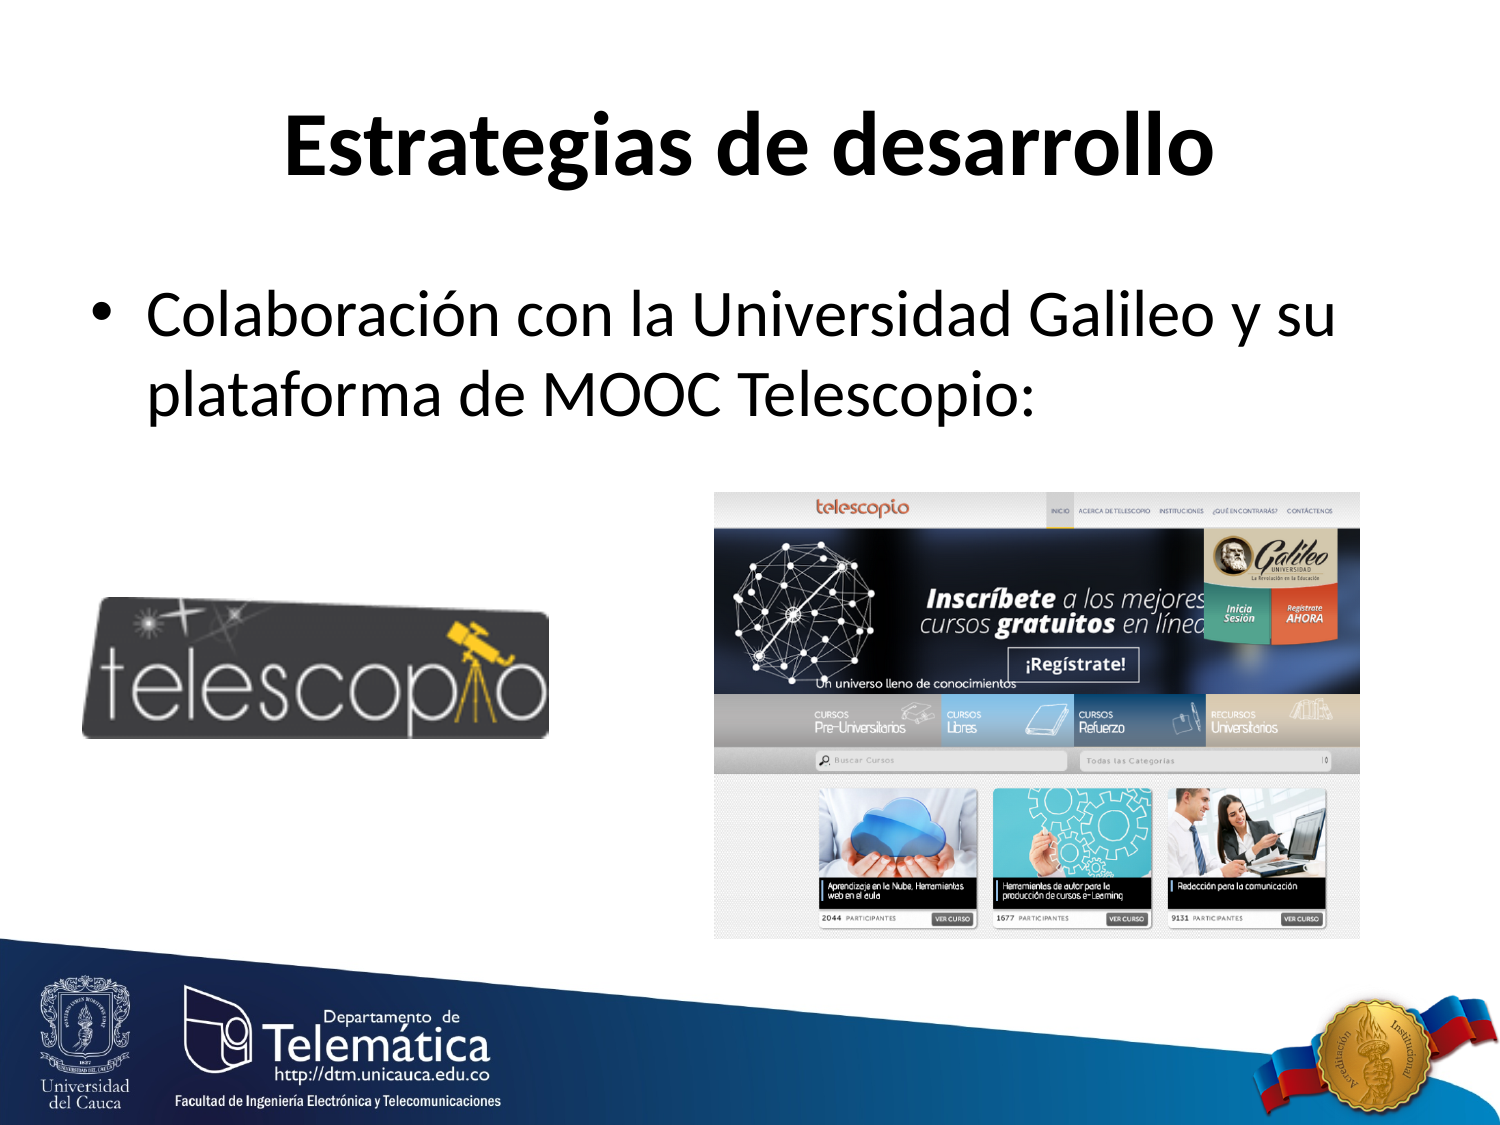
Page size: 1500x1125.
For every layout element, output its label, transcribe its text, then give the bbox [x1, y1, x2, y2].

title Estrategias de desarrollo [74, 44, 1426, 233]
list Colaboración con la Universidad Galileo y su plataforma de MOOC Telescopio: [74, 262, 1426, 1006]
picture [0, 0, 1500, 1125]
